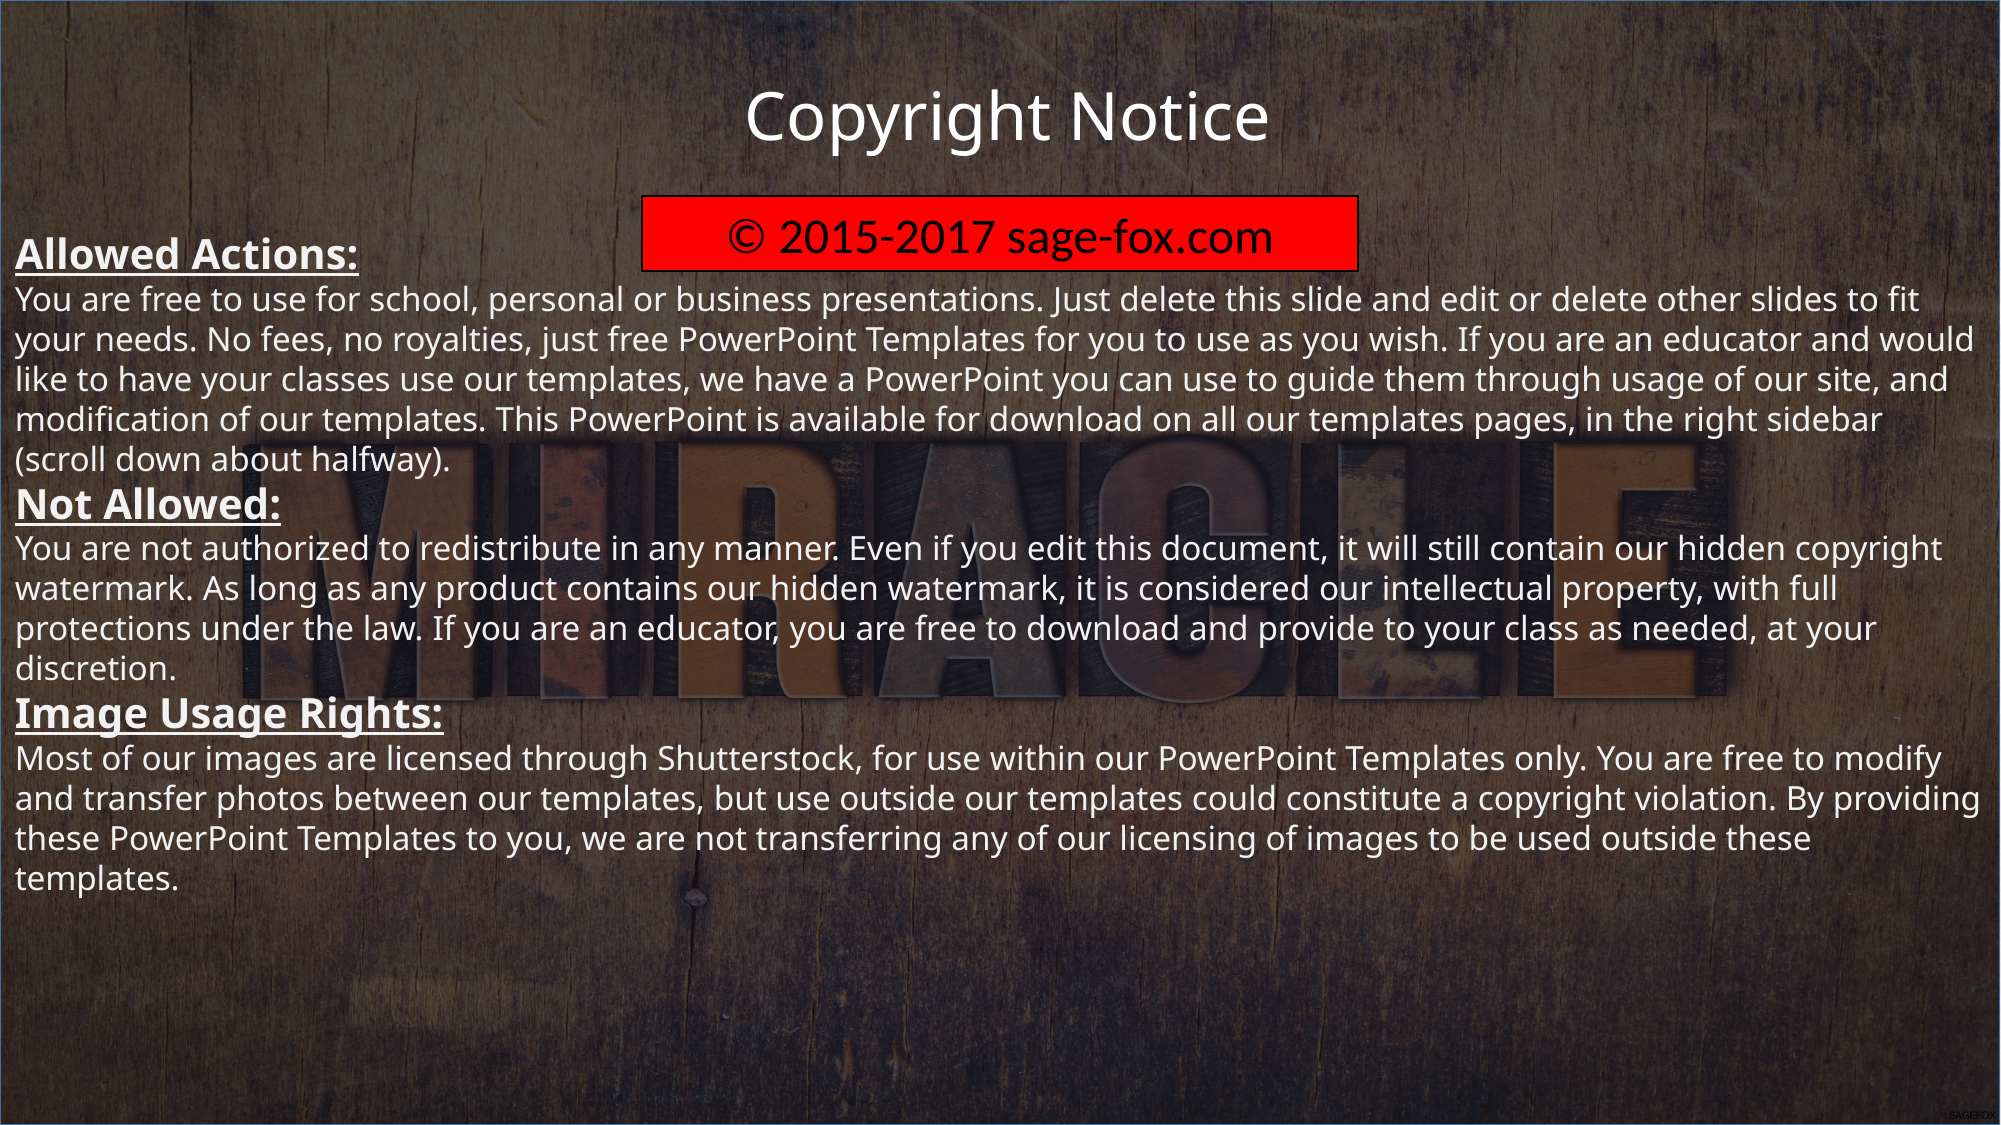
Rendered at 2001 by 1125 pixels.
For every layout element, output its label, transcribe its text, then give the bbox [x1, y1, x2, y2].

title Copyright Notice [493, 60, 1524, 178]
text_box Allowed Actions: You are free to use for school, personal or business presentations. Just delete this slide and edit or delete other slides to fit your needs. No fees, no royalties, just free PowerPoint Templates for you to use as you wish. If you are an educator and would like to have your classes use our templates, we have a PowerPoint you can use to guide them through usage of our site, and modification of our templates. This PowerPoint is available for download on all our templates pages, in the right sidebar (scroll down about halfway). Not Allowed: You are not authorized to redistribute in any manner. Even if you edit this document, it will still contain our hidden copyright watermark. As long as any product contains our hidden watermark, it is considered our intellectual property, with full protections under the law. If you are an educator, you are free to download and provide to your class as needed, at your discretion. Image Usage Rights: Most of our images are licensed through Shutterstock, for use within our PowerPoint Templates only. You are free to modify and transfer photos between our templates, but use outside our templates could constitute a copyright violation. By providing these PowerPoint Templates to you, we are not transferring any of our licensing of images to be used outside these templates. [0, 0, 2000, 1125]
text_box © 2015-2017 sage-fox.com [641, 196, 1358, 272]
